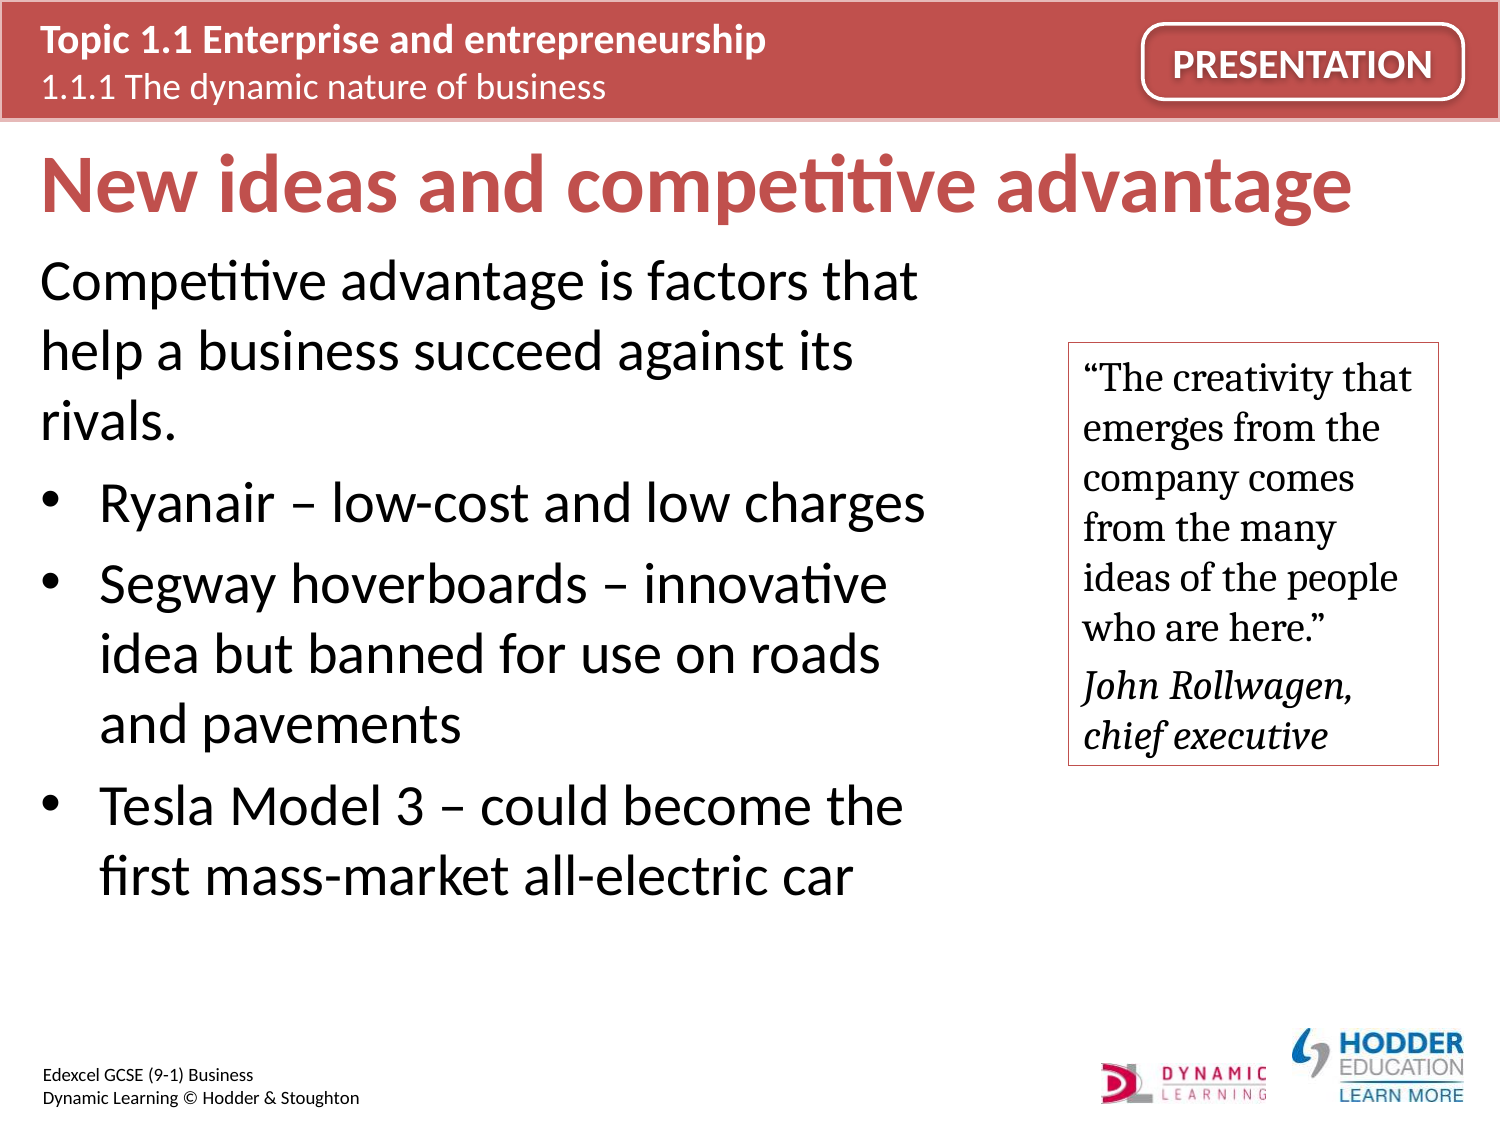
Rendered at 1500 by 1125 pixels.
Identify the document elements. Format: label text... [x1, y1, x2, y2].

list Competitive advantage is factors that help a business succeed against its rivals. Ryanair – low-cost and low charges Segway hoverboards – innovative idea but banned for use on roads and pavements Tesla Model 3 – could become the first mass-market all-electric car [25, 234, 979, 1005]
picture [1101, 1063, 1266, 1104]
title New ideas and competitive advantage [25, 121, 1464, 234]
text_box “The creativity that emerges from the company comes from the many ideas of the people who are here.” John Rollwagen, chief executive [1068, 342, 1439, 766]
picture [1292, 1028, 1464, 1102]
